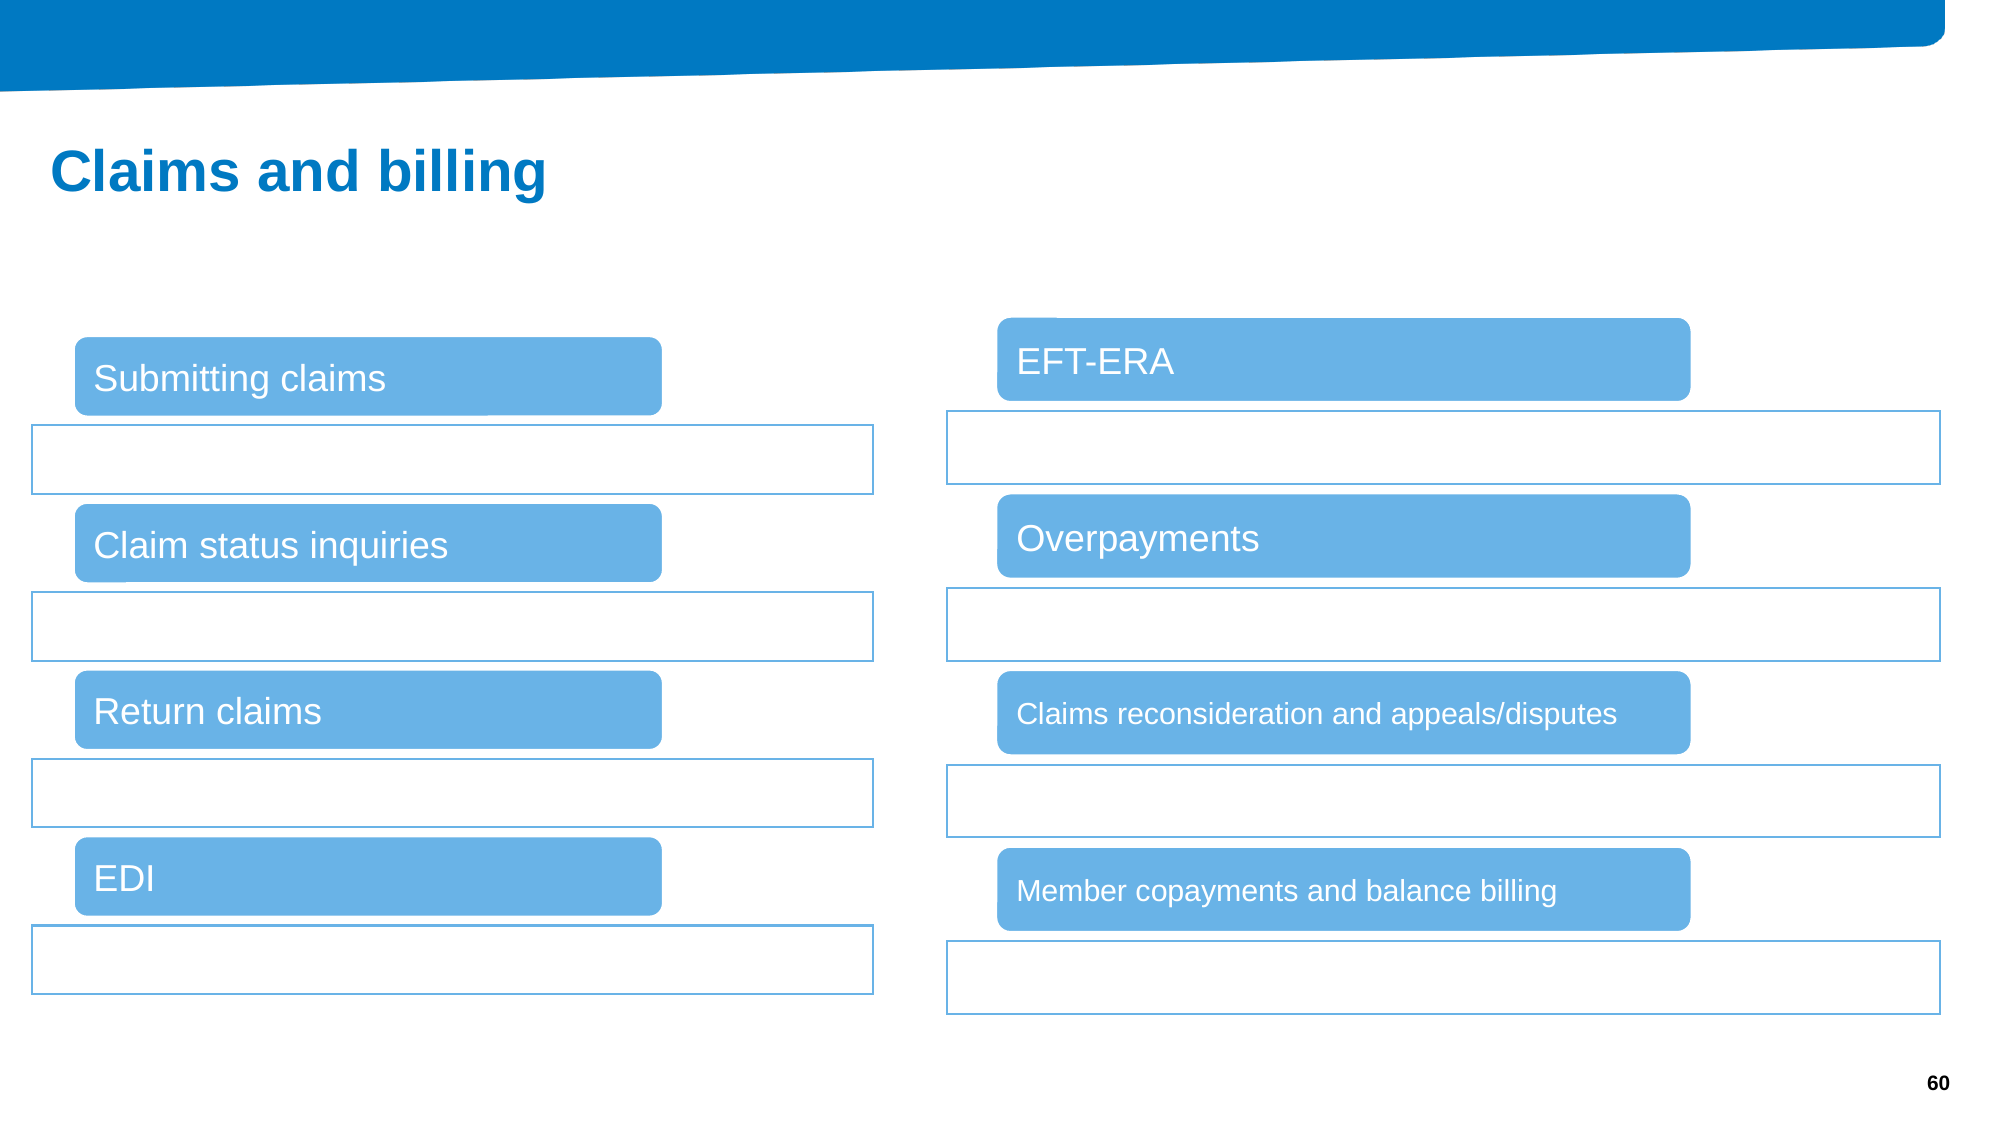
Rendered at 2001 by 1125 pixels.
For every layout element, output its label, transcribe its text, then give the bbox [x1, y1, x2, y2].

slide_number 60 [1850, 1065, 1950, 1096]
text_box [946, 307, 1940, 1015]
picture [0, 0, 1945, 92]
title Claims and billing [50, 93, 1940, 244]
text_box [31, 327, 874, 995]
